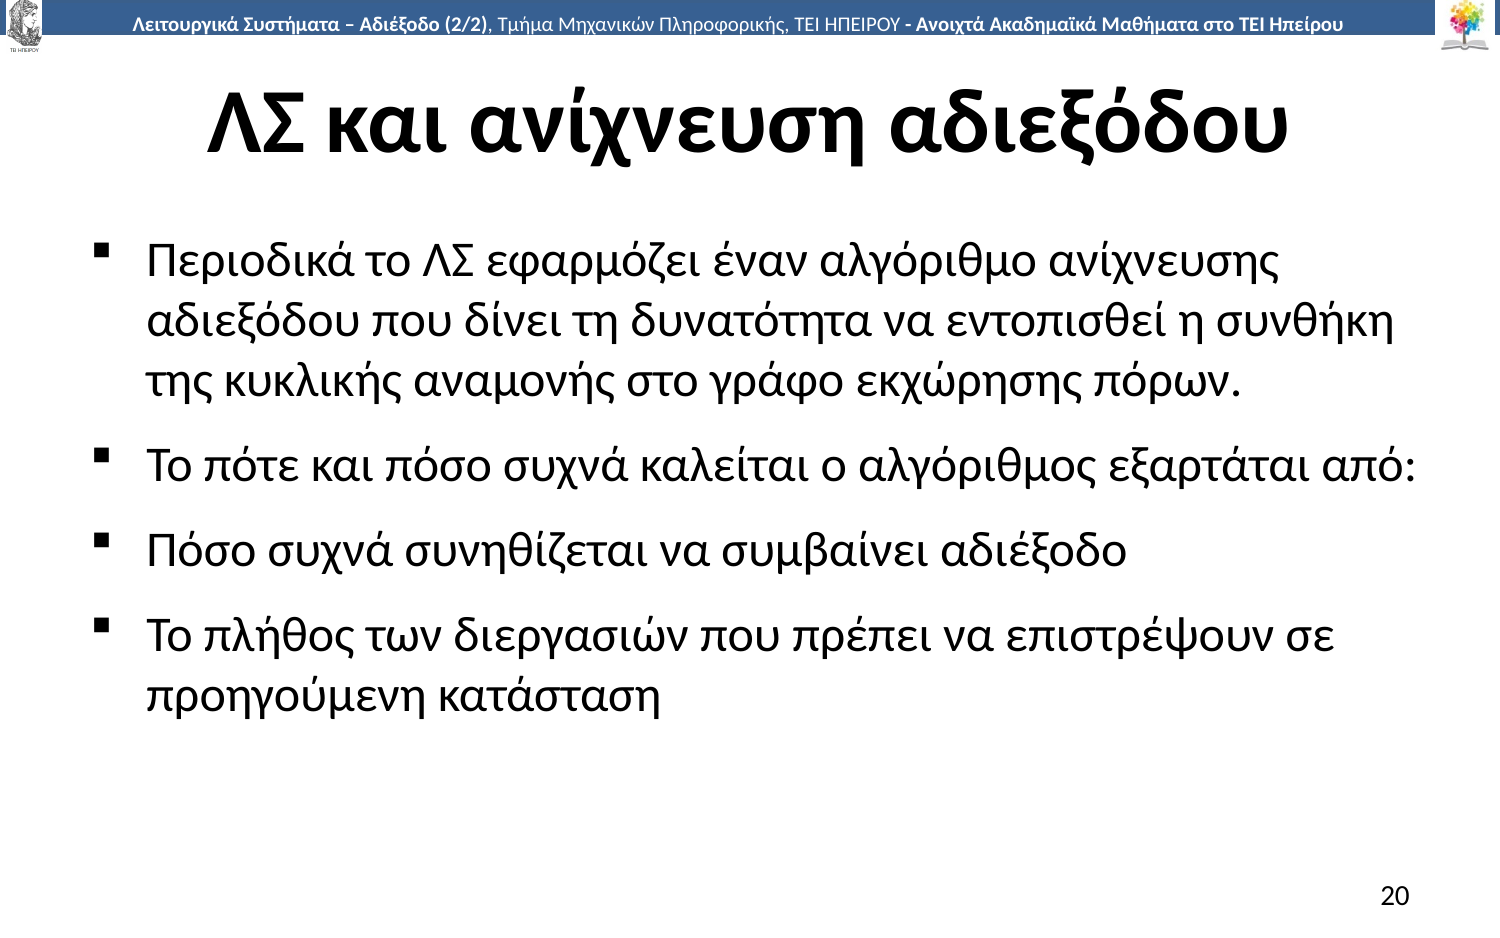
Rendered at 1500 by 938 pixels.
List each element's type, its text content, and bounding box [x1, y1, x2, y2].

picture [6, 0, 42, 54]
title ΛΣ και ανίχνευση αδιεξόδου [29, 37, 1471, 194]
slide_number 20 [1074, 868, 1425, 919]
picture [1435, 0, 1495, 52]
list Περιοδικά το ΛΣ εφαρμόζει έναν αλγόριθμο ανίχνευσης αδιεξόδου που δίνει τη δυνατότητα να εντοπισθεί η συνθήκη της κυκλικής αναμονής στο γράφο εκχώρησης πόρων. Το πότε και πόσο συχνά καλείται ο αλγόριθμος εξαρτάται από: Πόσο συχνά συνηθίζεται να συμβαίνει αδιέξοδο Το πλήθος των διεργασιών που πρέπει να επιστρέψουν σε προηγούμενη κατάσταση [75, 218, 1471, 847]
